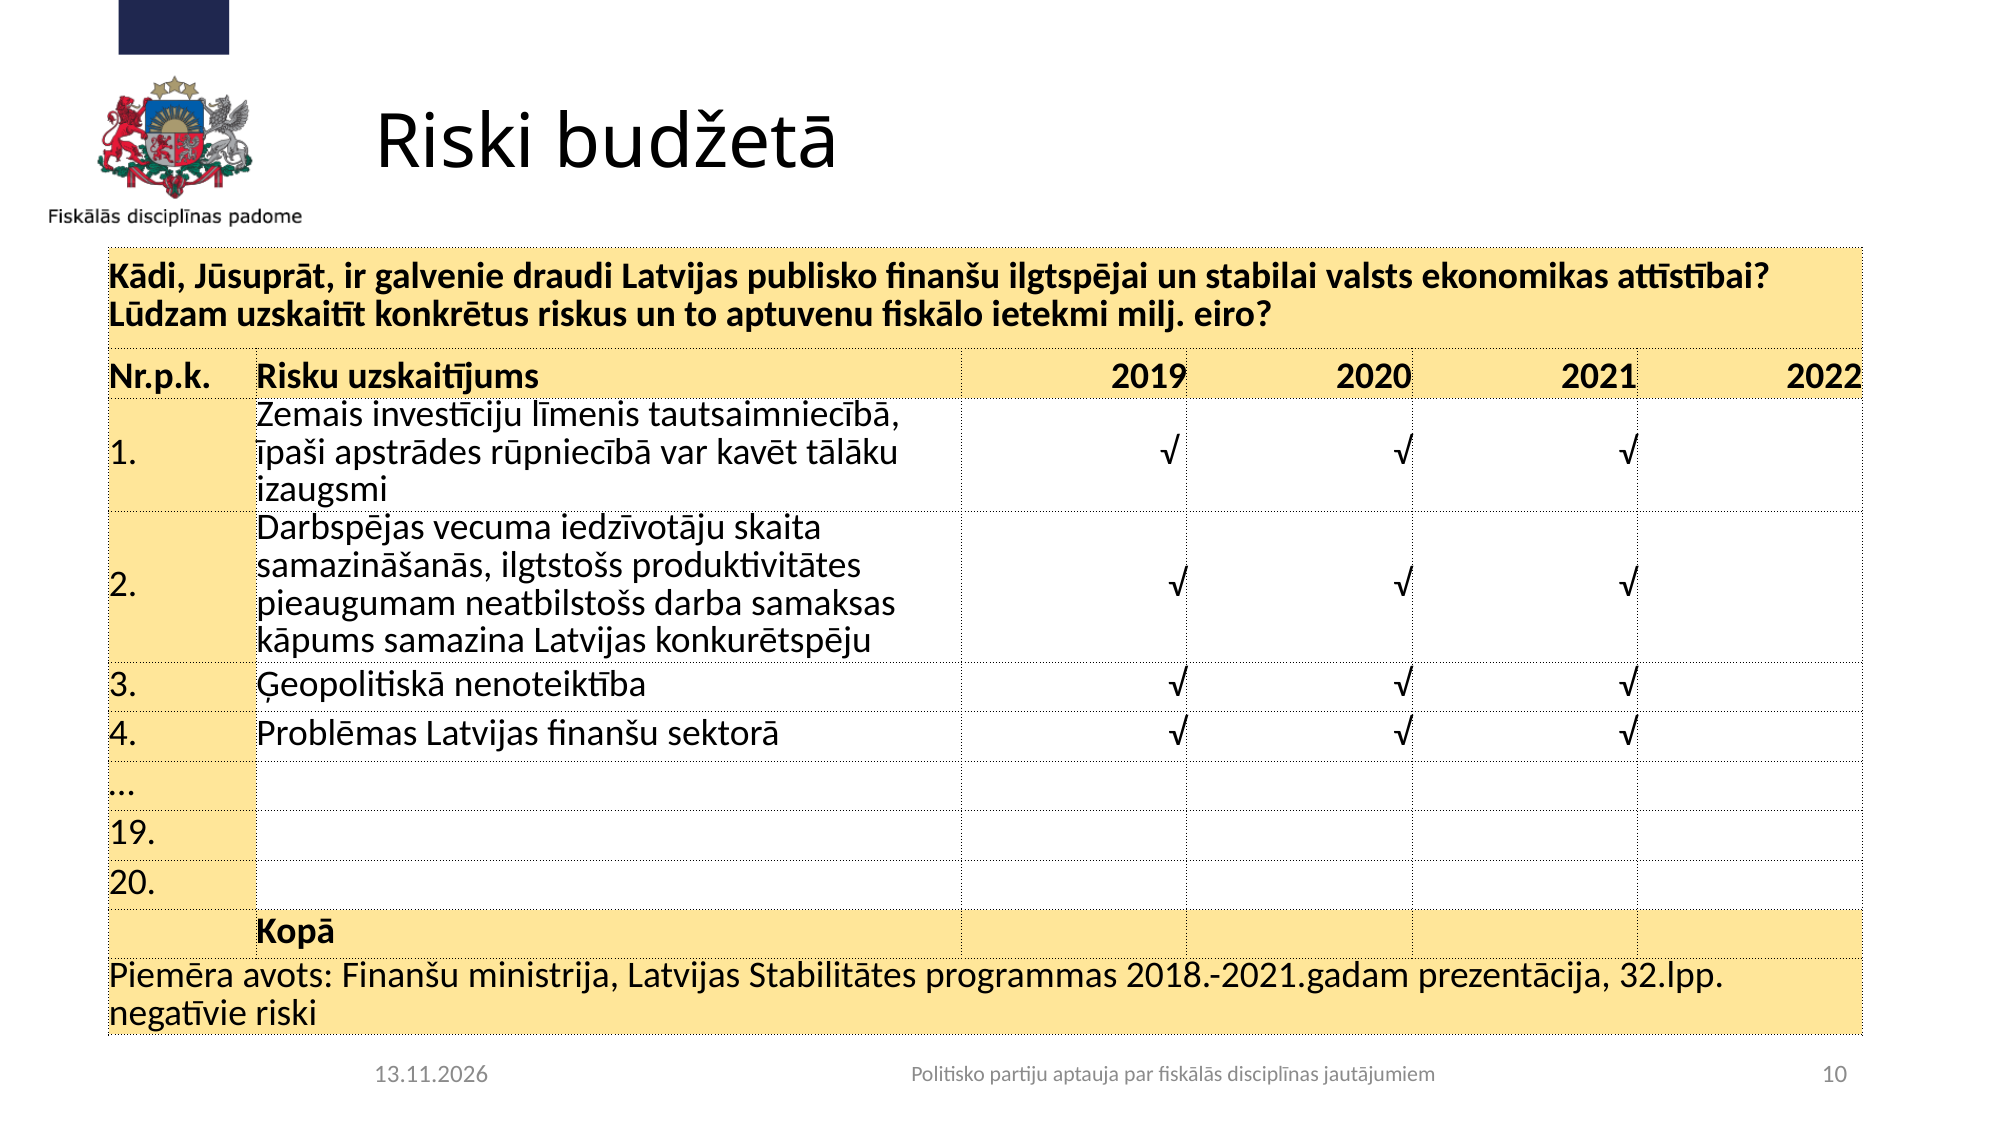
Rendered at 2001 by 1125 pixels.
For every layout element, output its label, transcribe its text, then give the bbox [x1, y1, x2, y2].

table_cell [1187, 811, 1412, 860]
table_cell [256, 860, 962, 910]
table_cell √ [1412, 712, 1637, 761]
table_cell [1637, 662, 1862, 712]
table_cell [962, 761, 1187, 811]
table_cell 2022 [1637, 349, 1862, 398]
table_cell Problēmas Latvijas finanšu sektorā [256, 712, 962, 761]
footer Politisko partiju aptauja par fiskālās disciplīnas jautājumiem [646, 1042, 1702, 1103]
table_cell [1187, 860, 1412, 910]
table_cell [1637, 511, 1862, 662]
table_cell √ [962, 398, 1187, 511]
table_cell [962, 860, 1187, 910]
table_cell √ [1187, 712, 1412, 761]
table_cell 20. [109, 860, 256, 910]
table_cell 4. [109, 712, 256, 761]
table_cell [962, 910, 1187, 959]
table_cell … [109, 761, 256, 811]
table_cell [256, 811, 962, 860]
picture [46, 0, 305, 227]
table_cell [256, 761, 962, 811]
table_cell 2. [109, 511, 256, 662]
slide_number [359, 1042, 606, 1103]
table_cell 1. [109, 398, 256, 511]
table_cell [109, 910, 256, 959]
table_cell Zemais investīciju līmenis tautsaimniecībā, īpaši apstrādes rūpniecībā var kavēt tālāku izaugsmi [256, 398, 962, 511]
table_cell Nr.p.k. [109, 349, 256, 398]
slide_number 10 [1743, 1042, 1863, 1103]
table_cell √ [962, 712, 1187, 761]
table_cell √ [962, 662, 1187, 712]
table_cell √ [1412, 511, 1637, 662]
table_cell [962, 811, 1187, 860]
table_cell √ [1187, 662, 1412, 712]
table_cell 19. [109, 811, 256, 860]
table_cell Kopā [256, 910, 962, 959]
table_cell [1637, 910, 1862, 959]
table_cell 3. [109, 662, 256, 712]
table_cell Risku uzskaitījums [256, 349, 962, 398]
table_cell 2021 [1412, 349, 1637, 398]
title Riski budžetā [359, 59, 1863, 228]
table_cell Darbspējas vecuma iedzīvotāju skaita samazināšanās, ilgtstošs produktivitātes pieaugumam neatbilstošs darba samaksas kāpums samazina Latvijas konkurētspēju [256, 511, 962, 662]
table_cell √ [1187, 398, 1412, 511]
table_cell √ [1412, 662, 1637, 712]
table_cell [1637, 761, 1862, 811]
table_header Kādi, Jūsuprāt, ir galvenie draudi Latvijas publisko finanšu ilgtspējai un stabilai valsts ekonomikas attīstībai? Lūdzam uzskaitīt konkrētus riskus un to aptuvenu fiskālo ietekmi milj. eiro? [109, 248, 1862, 349]
table_cell [1637, 398, 1862, 511]
table_cell [1412, 811, 1637, 860]
table_cell Ģeopolitiskā nenoteiktība [256, 662, 962, 712]
table_cell √ [1412, 398, 1637, 511]
table_cell 2020 [1187, 349, 1412, 398]
table_cell [1637, 712, 1862, 761]
table_cell [1412, 860, 1637, 910]
table_cell 2019 [962, 349, 1187, 398]
table_cell [1637, 811, 1862, 860]
table_cell [1412, 761, 1637, 811]
table_cell [1187, 761, 1412, 811]
table_cell [1187, 910, 1412, 959]
table_cell [1412, 910, 1637, 959]
table_cell Piemēra avots: Finanšu ministrija, Latvijas Stabilitātes programmas 2018.-2021.gadam prezentācija, 32.lpp. negatīvie riski [109, 959, 1862, 1034]
table_cell [1637, 860, 1862, 910]
table_cell √ [962, 511, 1187, 662]
table_cell √ [1187, 511, 1412, 662]
